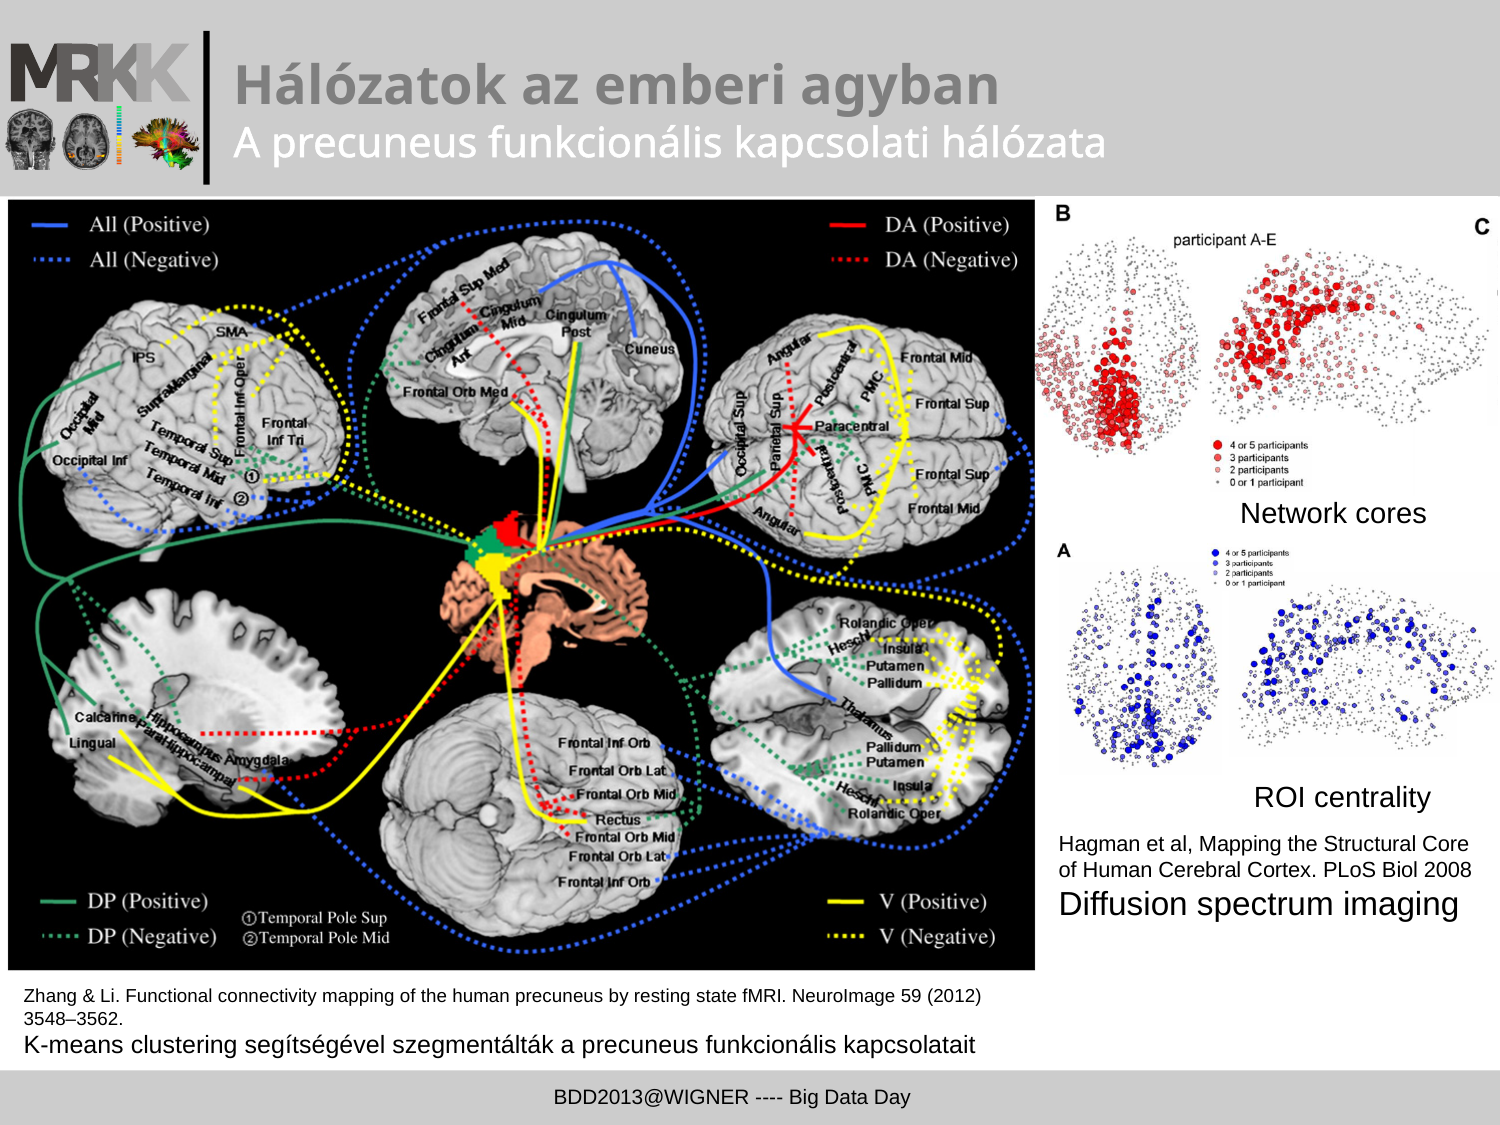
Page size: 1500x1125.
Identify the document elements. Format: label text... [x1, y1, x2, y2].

picture [1034, 196, 1499, 498]
picture [5, 106, 201, 170]
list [6, 197, 1037, 972]
footer BDD2013@WIGNER ---- Big Data Day [218, 1076, 1247, 1118]
text_box ROI centrality [1239, 785, 1447, 821]
title Hálózatok az emberi agyban A precuneus funkcionális kapcsolati hálózata [218, 30, 1471, 185]
picture [1047, 532, 1500, 779]
text_box Hagman et al, Mapping the Structural Core of Human Cerebral Cortex. PLoS Biol 2008 Diffusion spectrum imaging [1043, 821, 1500, 929]
text_box Network cores [1225, 505, 1443, 530]
text_box Zhang & Li. Functional connectivity mapping of the human precuneus by resting state fMRI. NeuroImage 59 (2012) 3548–3562. K-means clustering segítségével szegmentálták a precuneus funkcionális kapcsolatait [8, 978, 1035, 1067]
